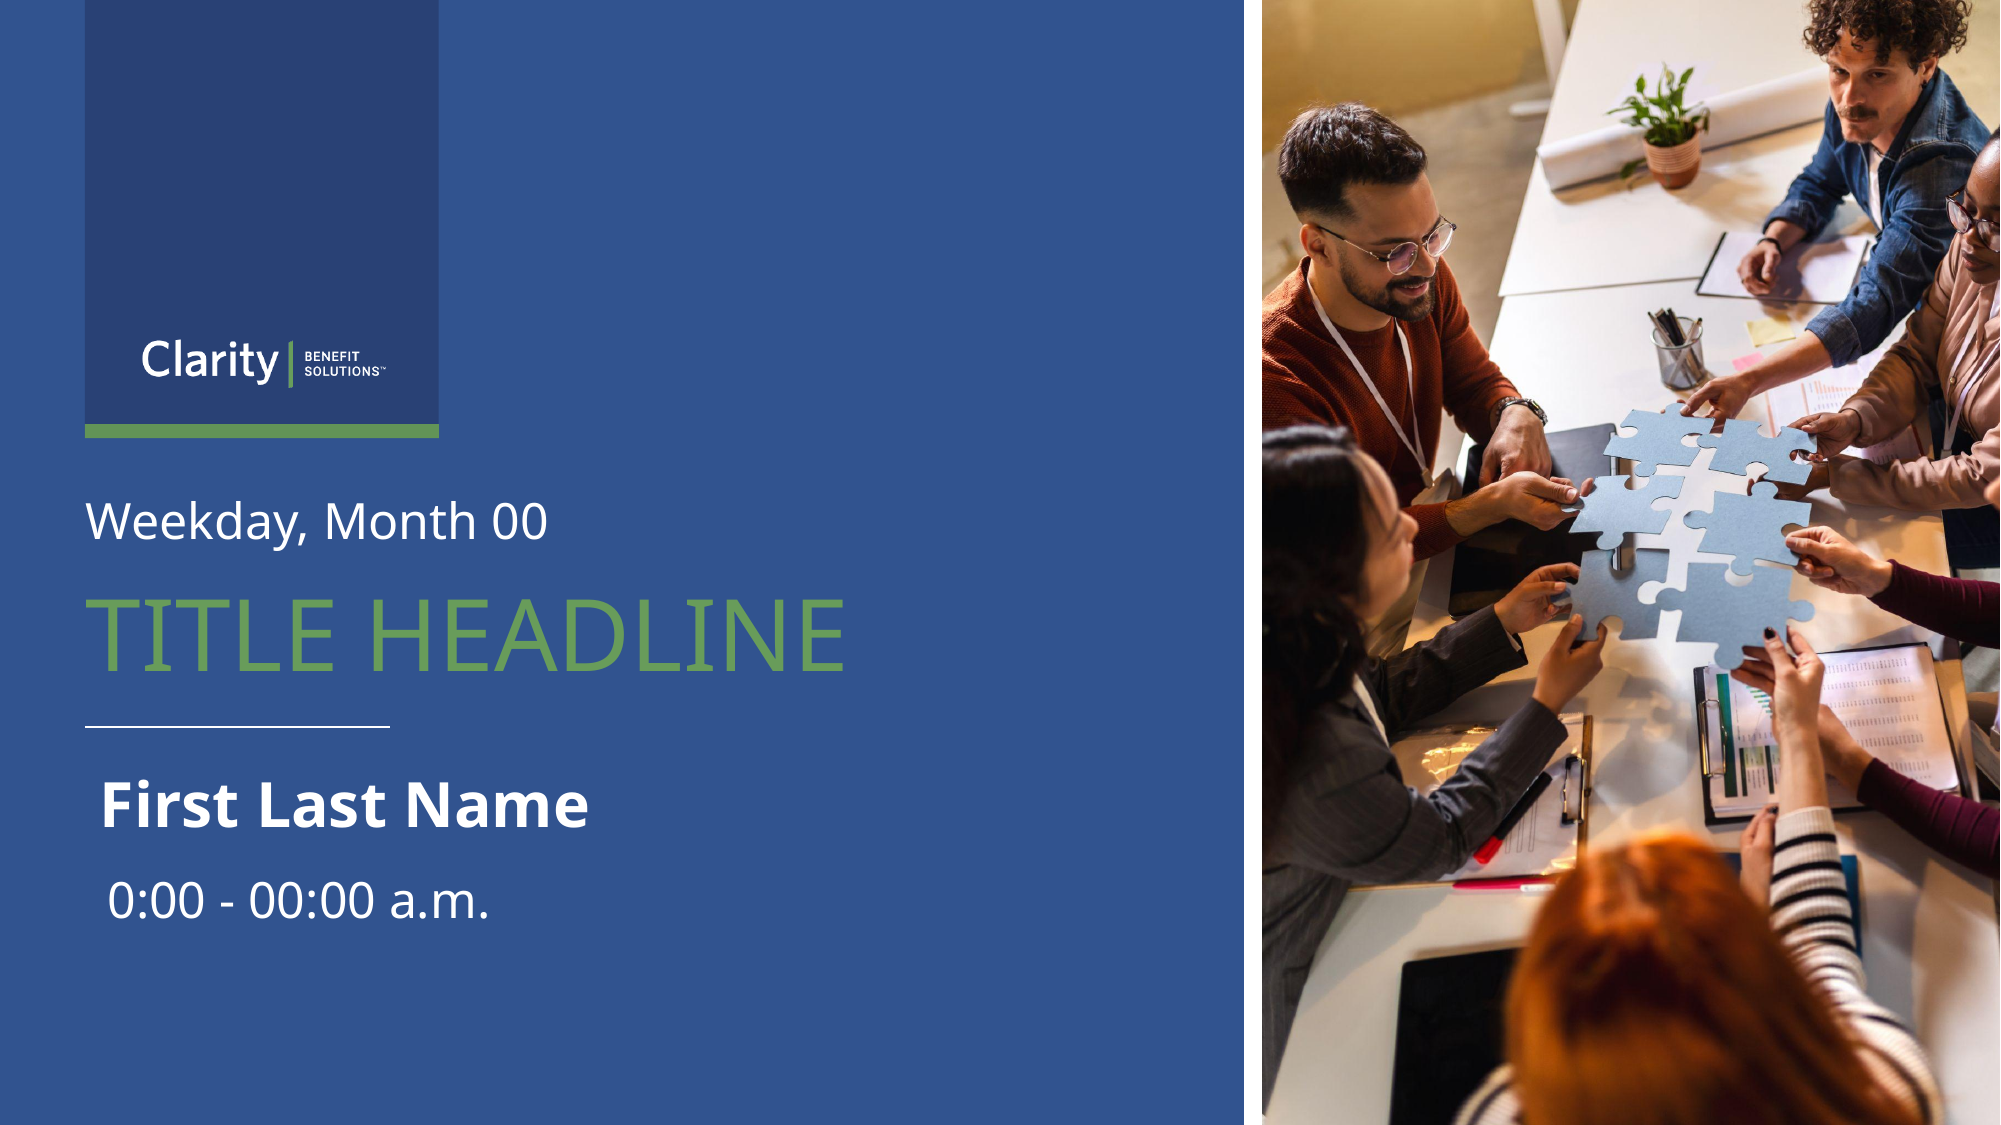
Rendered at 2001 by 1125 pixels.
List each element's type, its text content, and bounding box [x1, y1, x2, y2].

text_box 0:00 - 00:00 a.m. [92, 860, 514, 962]
list First Last Name [84, 771, 639, 873]
picture [138, 334, 386, 388]
picture [1262, 0, 2000, 1125]
title Weekday, Month 00 [83, 495, 755, 569]
text_box [0, 0, 1244, 1125]
text_box [84, 0, 439, 424]
text_box TITLE HEADLINE [83, 569, 1087, 691]
text_box [84, 424, 439, 439]
